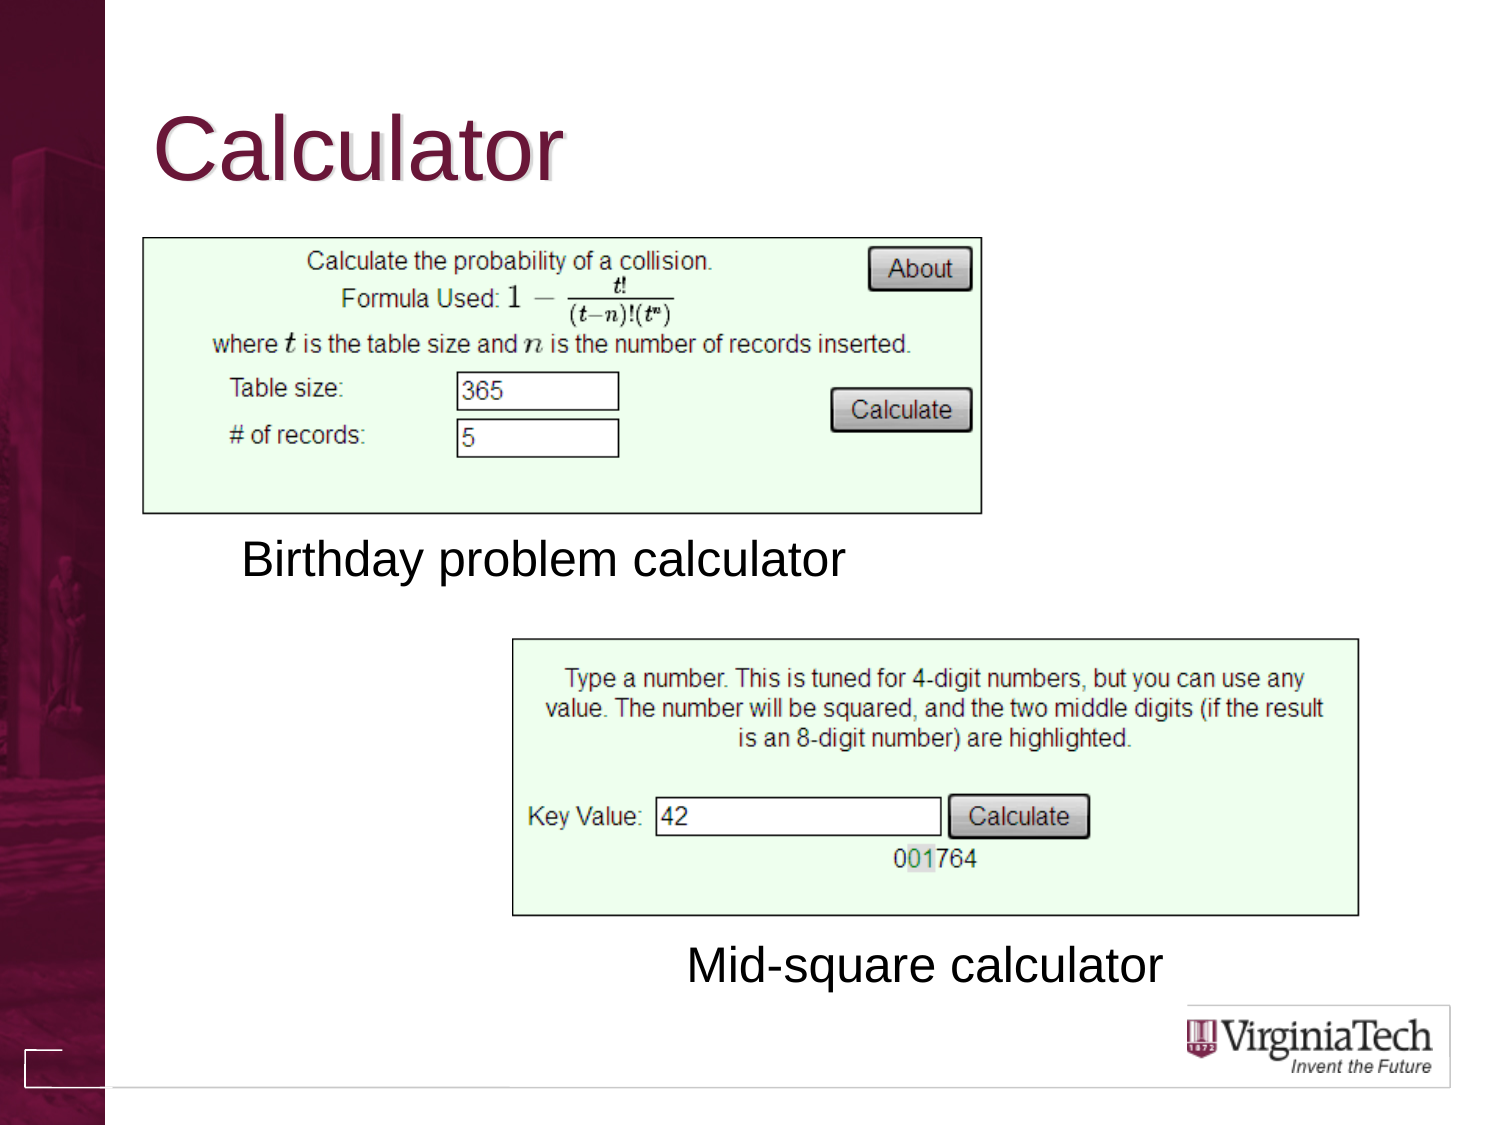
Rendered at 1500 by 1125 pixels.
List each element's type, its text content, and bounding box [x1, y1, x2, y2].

picture [0, 0, 105, 1125]
text_box Mid-square calculator [500, 925, 1350, 1000]
title Calculator [137, 49, 1413, 238]
picture [512, 637, 1362, 918]
picture [141, 237, 984, 516]
picture [1187, 1017, 1433, 1073]
text_box Birthday problem calculator [124, 518, 963, 594]
